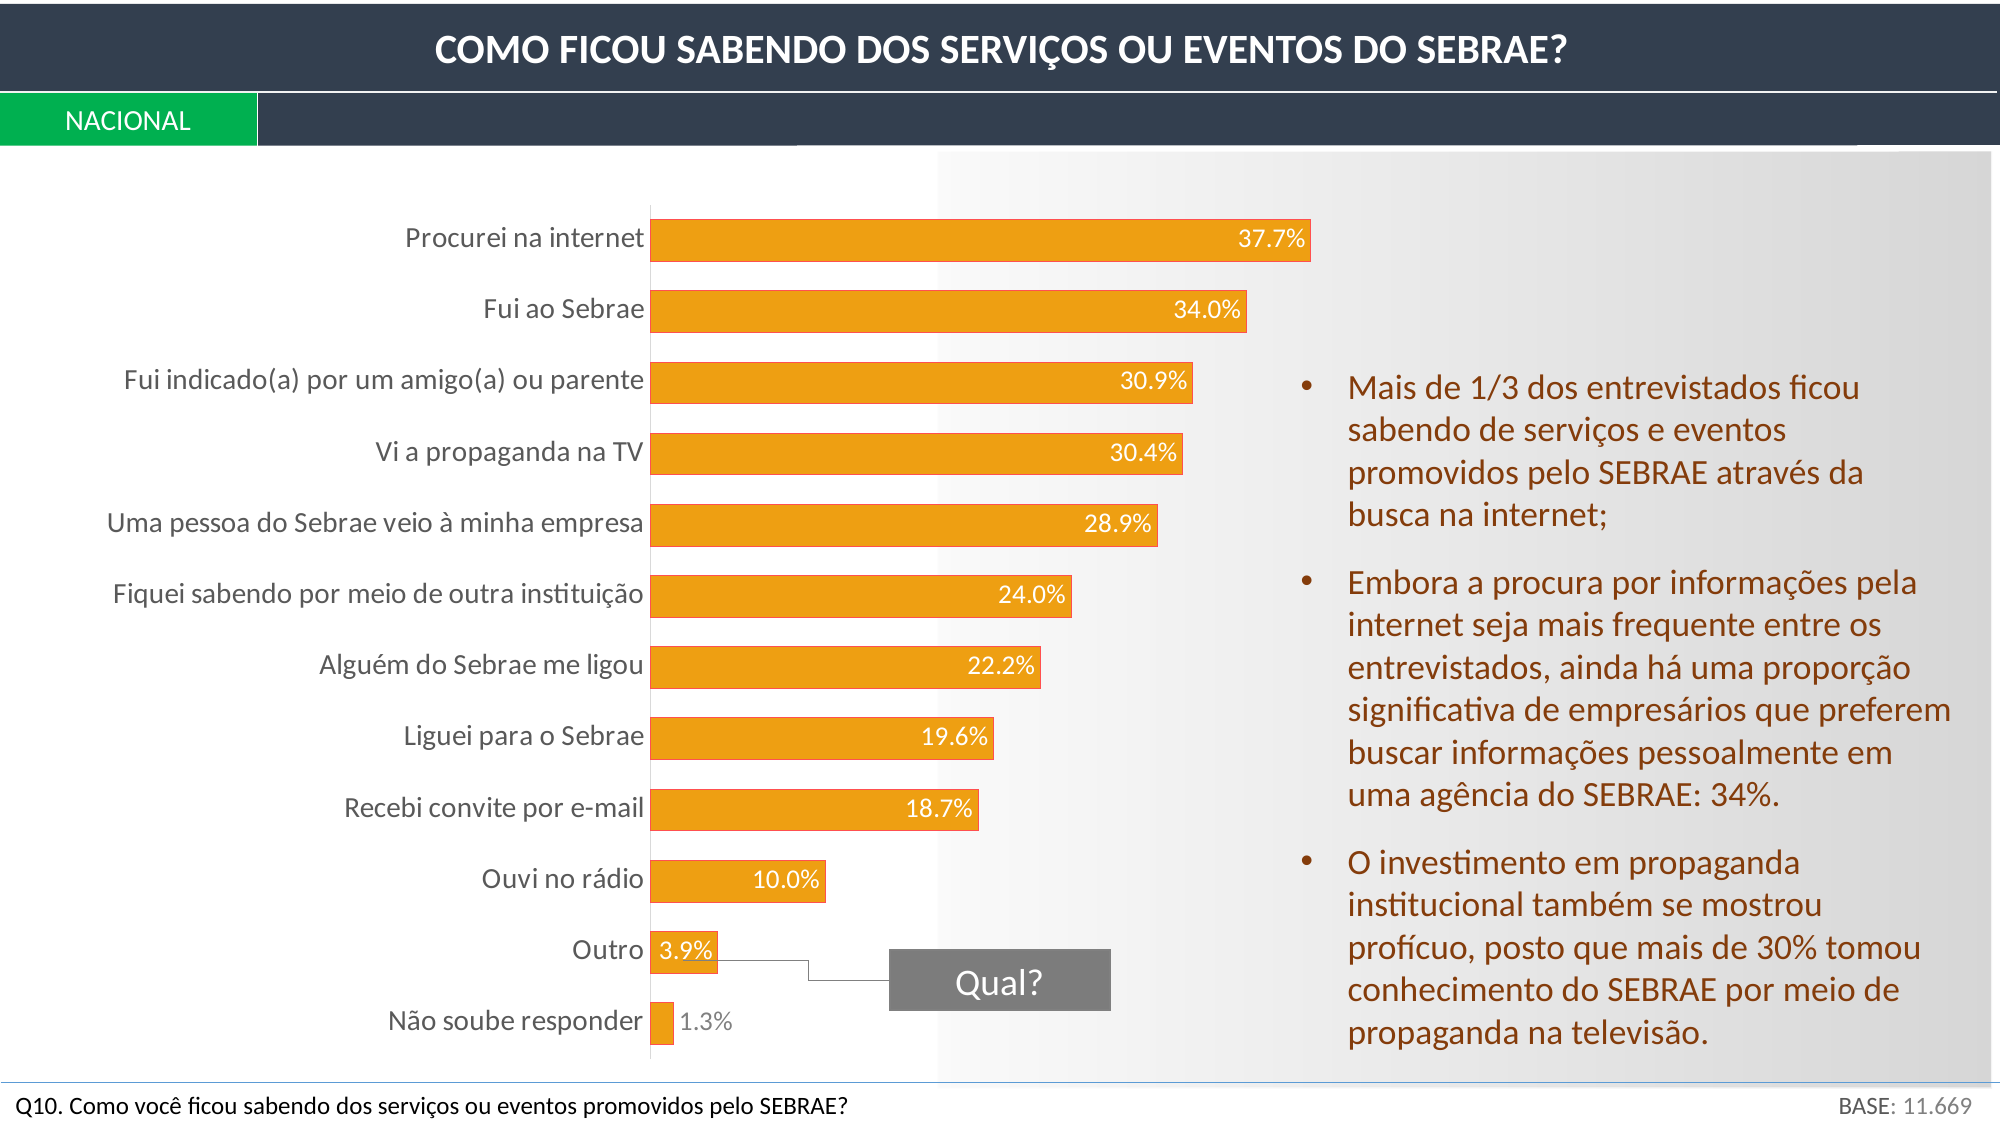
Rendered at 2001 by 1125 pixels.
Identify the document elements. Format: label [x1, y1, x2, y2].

text_box [0, 3, 2000, 147]
chart [62, 181, 1399, 1082]
text_box [0, 152, 2000, 1125]
text_box [682, 950, 1110, 1011]
